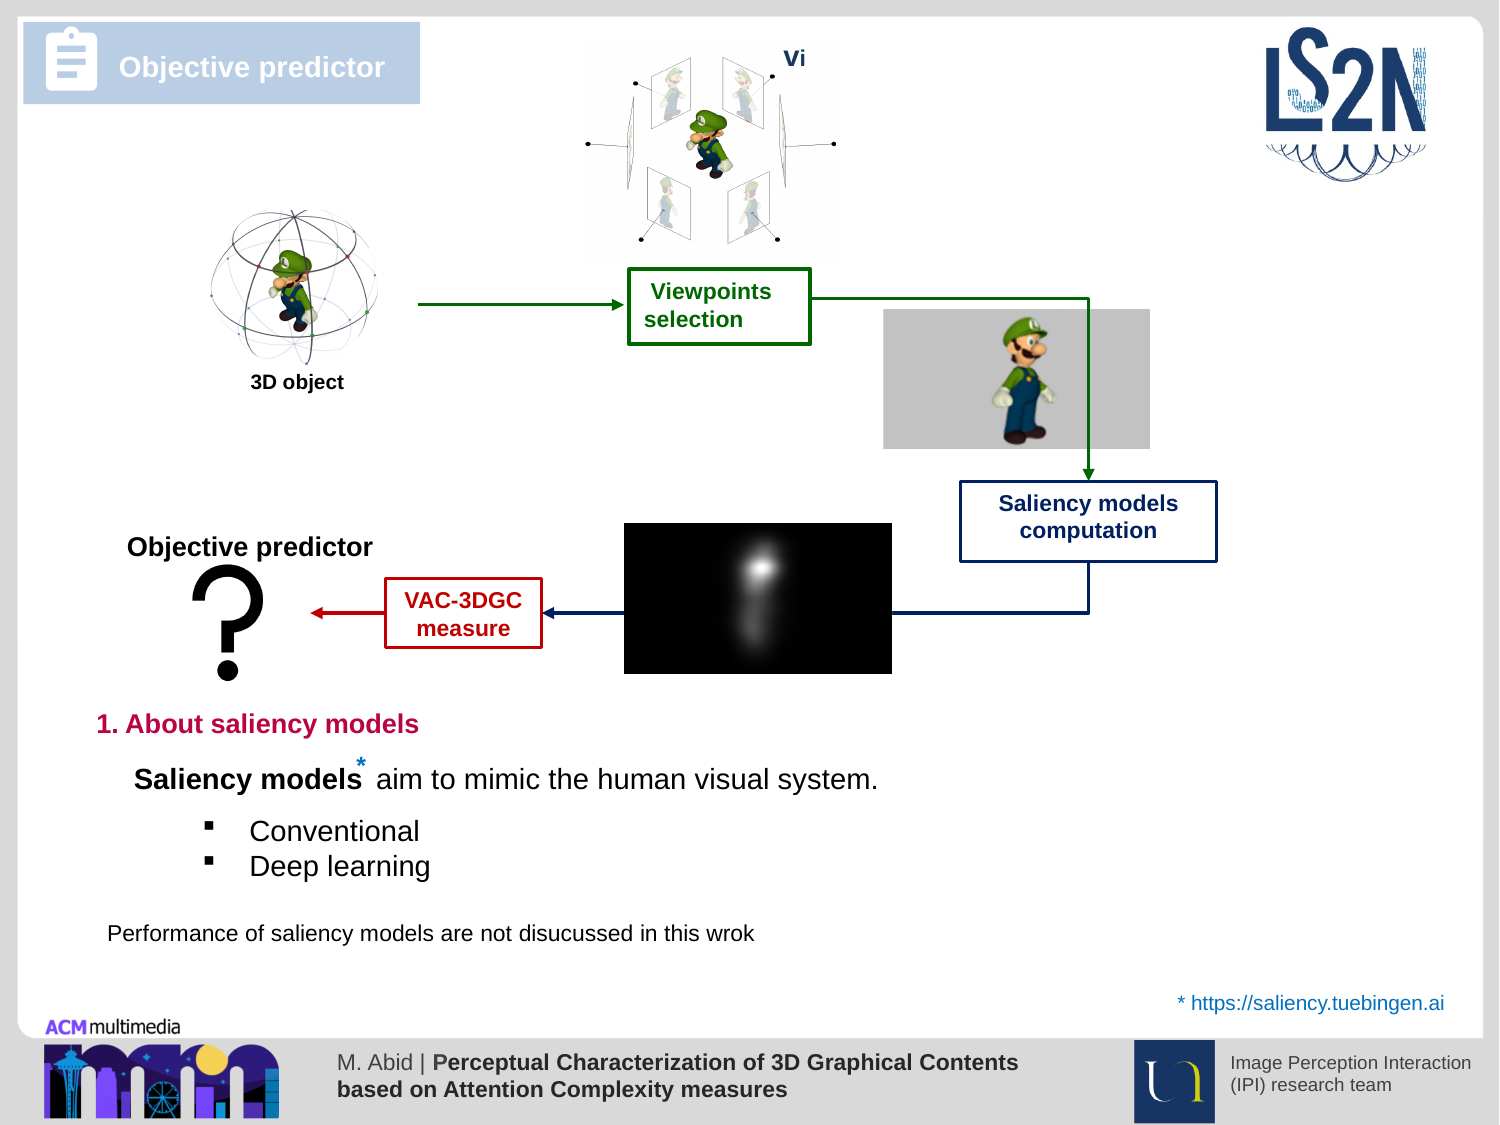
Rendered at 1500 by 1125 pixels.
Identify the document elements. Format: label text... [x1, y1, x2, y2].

text_box Conventional Deep learning [187, 804, 800, 911]
text_box 1. About saliency models [81, 699, 800, 747]
text_box Saliency models aim to mimic the human visual system. [118, 753, 1107, 804]
text_box * https://saliency.tuebingen.ai [1162, 982, 1500, 1048]
text_box * [341, 742, 1119, 787]
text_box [23, 21, 421, 149]
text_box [83, 29, 1217, 674]
picture [0, 0, 1500, 1125]
text_box Performance of saliency models are not disucussed in this wrok [92, 911, 840, 1014]
